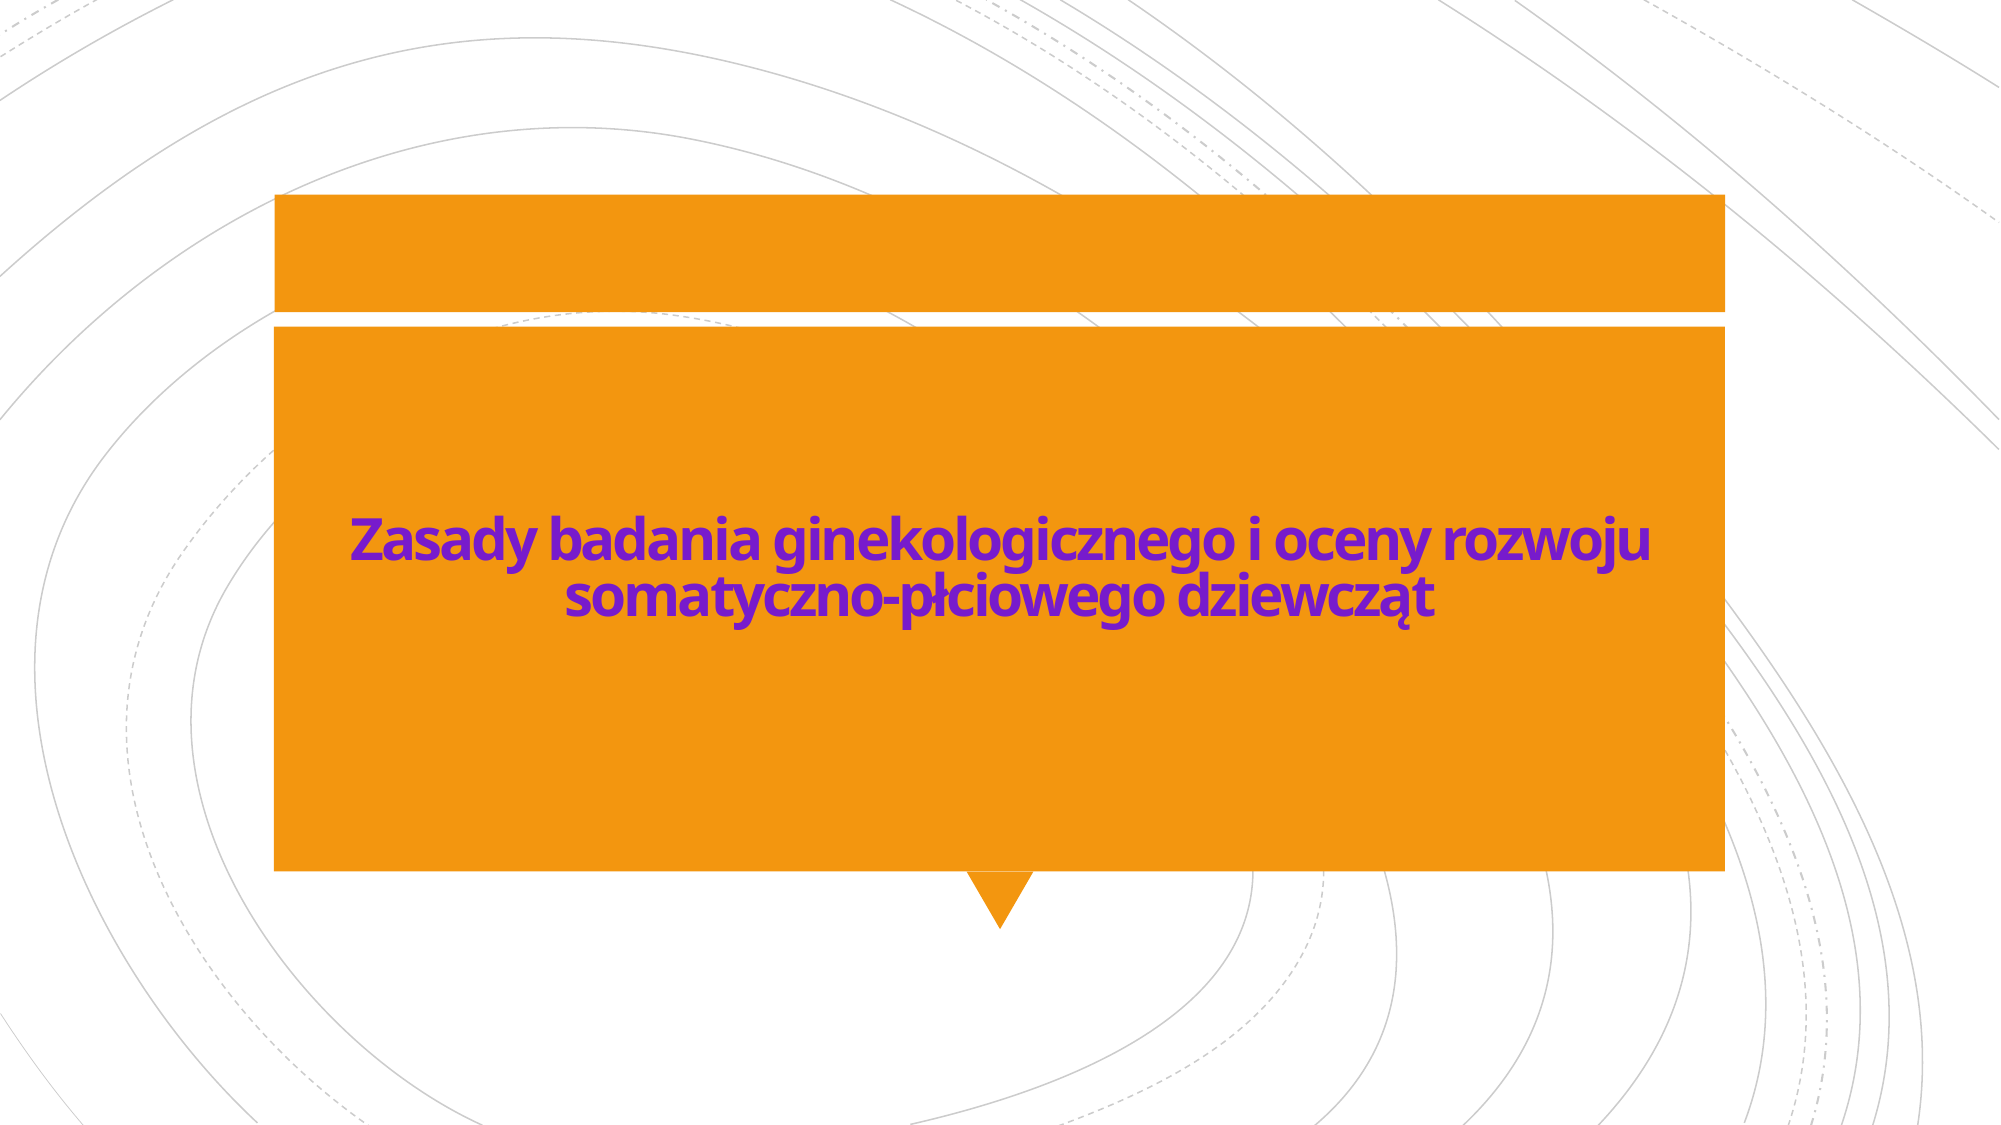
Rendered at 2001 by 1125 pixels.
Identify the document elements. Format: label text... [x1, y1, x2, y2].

title Zasady badania ginekologicznego i oceny rozwoju somatyczno-płciowego dziewcząt [288, 340, 1713, 628]
